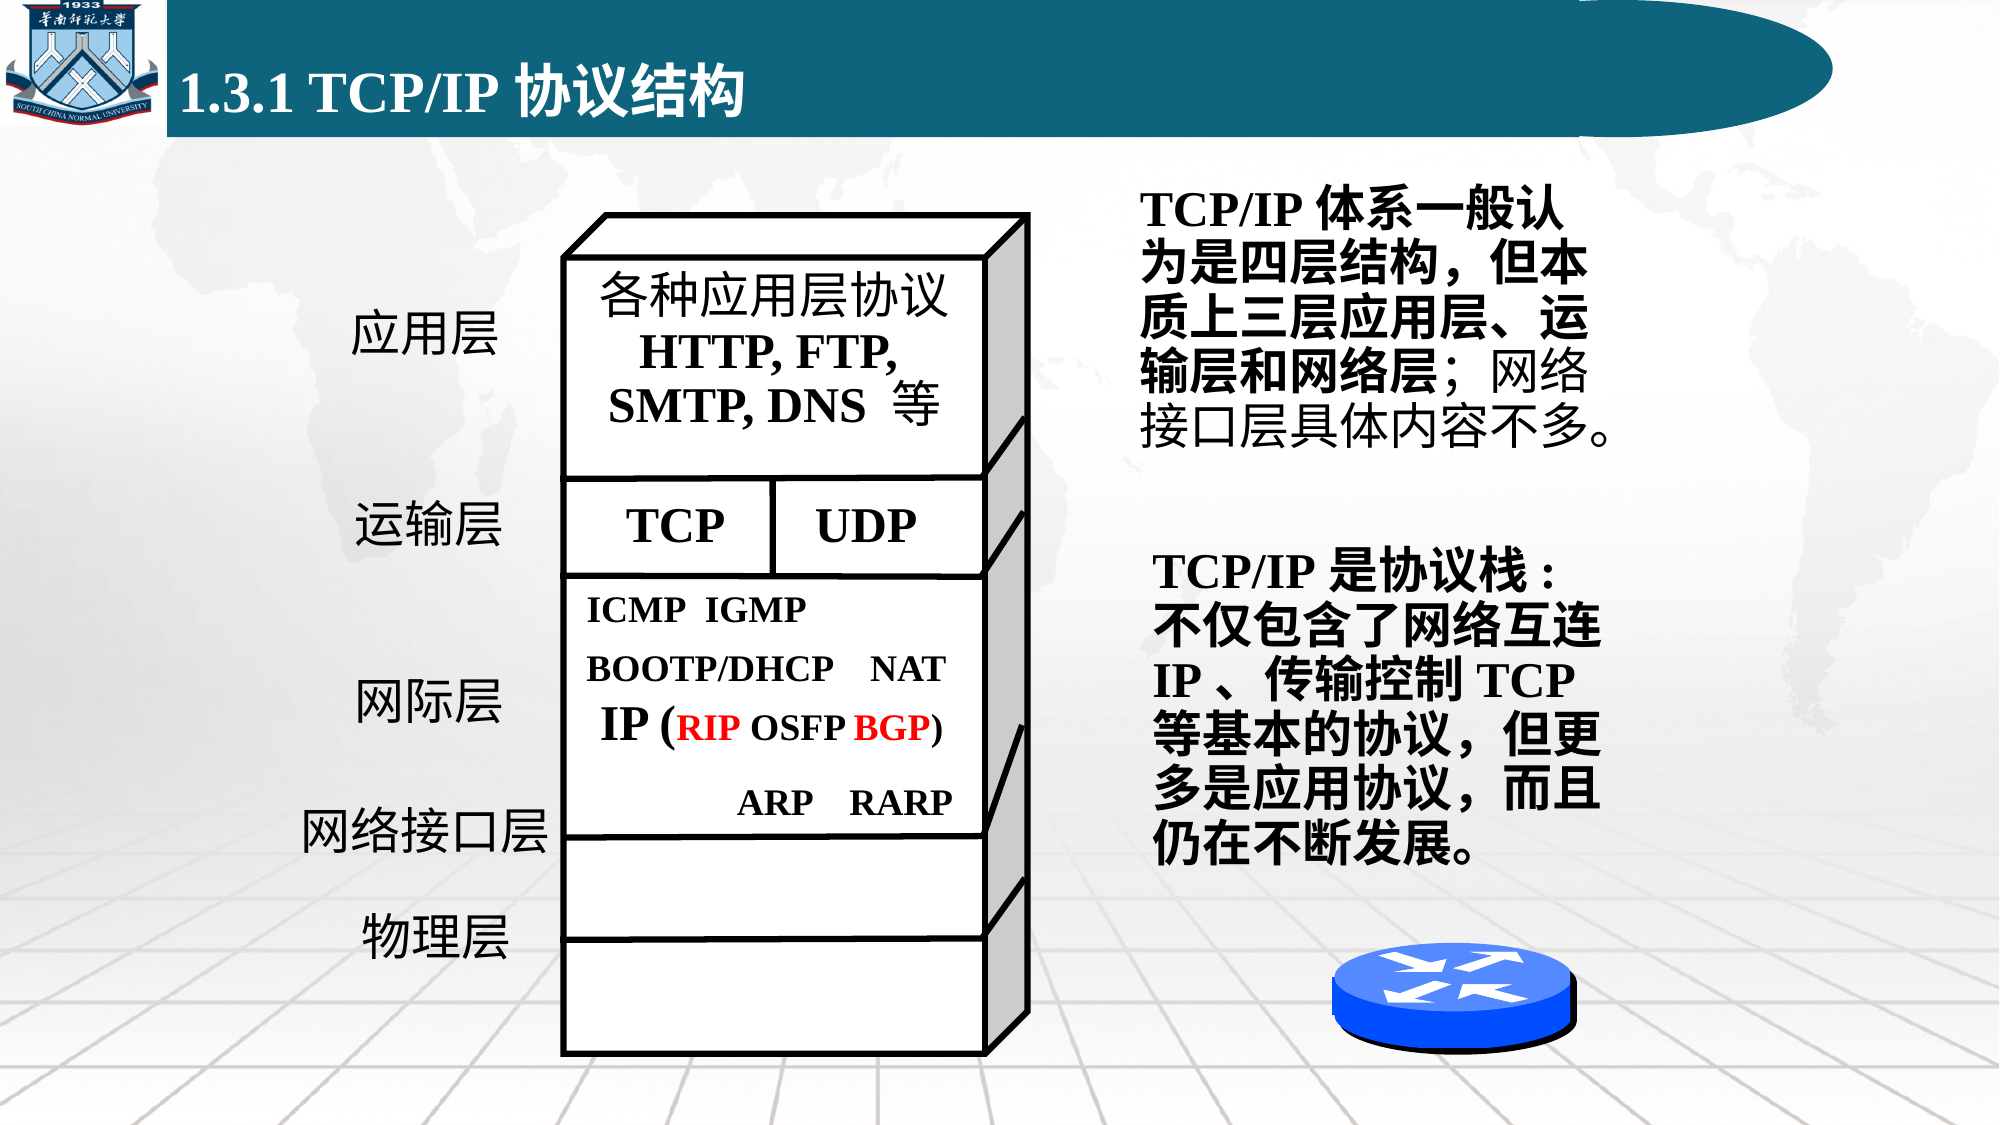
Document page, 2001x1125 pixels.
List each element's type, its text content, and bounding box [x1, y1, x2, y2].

text_box IGMP [690, 582, 828, 639]
text_box [563, 215, 1028, 1054]
text_box TCP [611, 491, 741, 561]
text_box 网络接口层 [279, 798, 571, 868]
text_box [583, 878, 1025, 940]
text_box 1.3.1 TCP/IP协议结构 [164, 54, 877, 133]
text_box 应用层 [335, 299, 516, 370]
text_box RARP [834, 774, 972, 831]
text_box TCP/IP体系一般认为是四层结构，但本质上三层应用层、运输层和网络层；网络接口层具体内容不多。 [1125, 174, 1613, 463]
text_box UDP [800, 491, 933, 561]
text_box [773, 511, 1024, 577]
text_box [560, 546, 772, 577]
text_box [571, 725, 1023, 838]
text_box [560, 417, 1025, 479]
text_box IP (RIP OSFP BGP) [560, 688, 973, 759]
picture [0, 0, 2000, 1125]
text_box [564, 216, 1026, 257]
text_box 各种应用层协议 HTTP, FTP, SMTP, DNS 等 [584, 262, 965, 441]
text_box ICMP [571, 582, 690, 639]
text_box 网际层 [339, 668, 520, 738]
text_box 运输层 [339, 491, 520, 561]
text_box ARP [722, 774, 834, 831]
text_box TCP/IP是协议栈:不仅包含了网络互连IP、传输控制TCP等基本的协议，但更多是应用协议，而且仍在不断发展。 [1137, 537, 1625, 880]
text_box NAT [855, 641, 974, 698]
text_box BOOTP/DHCP [583, 641, 844, 698]
text_box 物理层 [291, 904, 583, 975]
